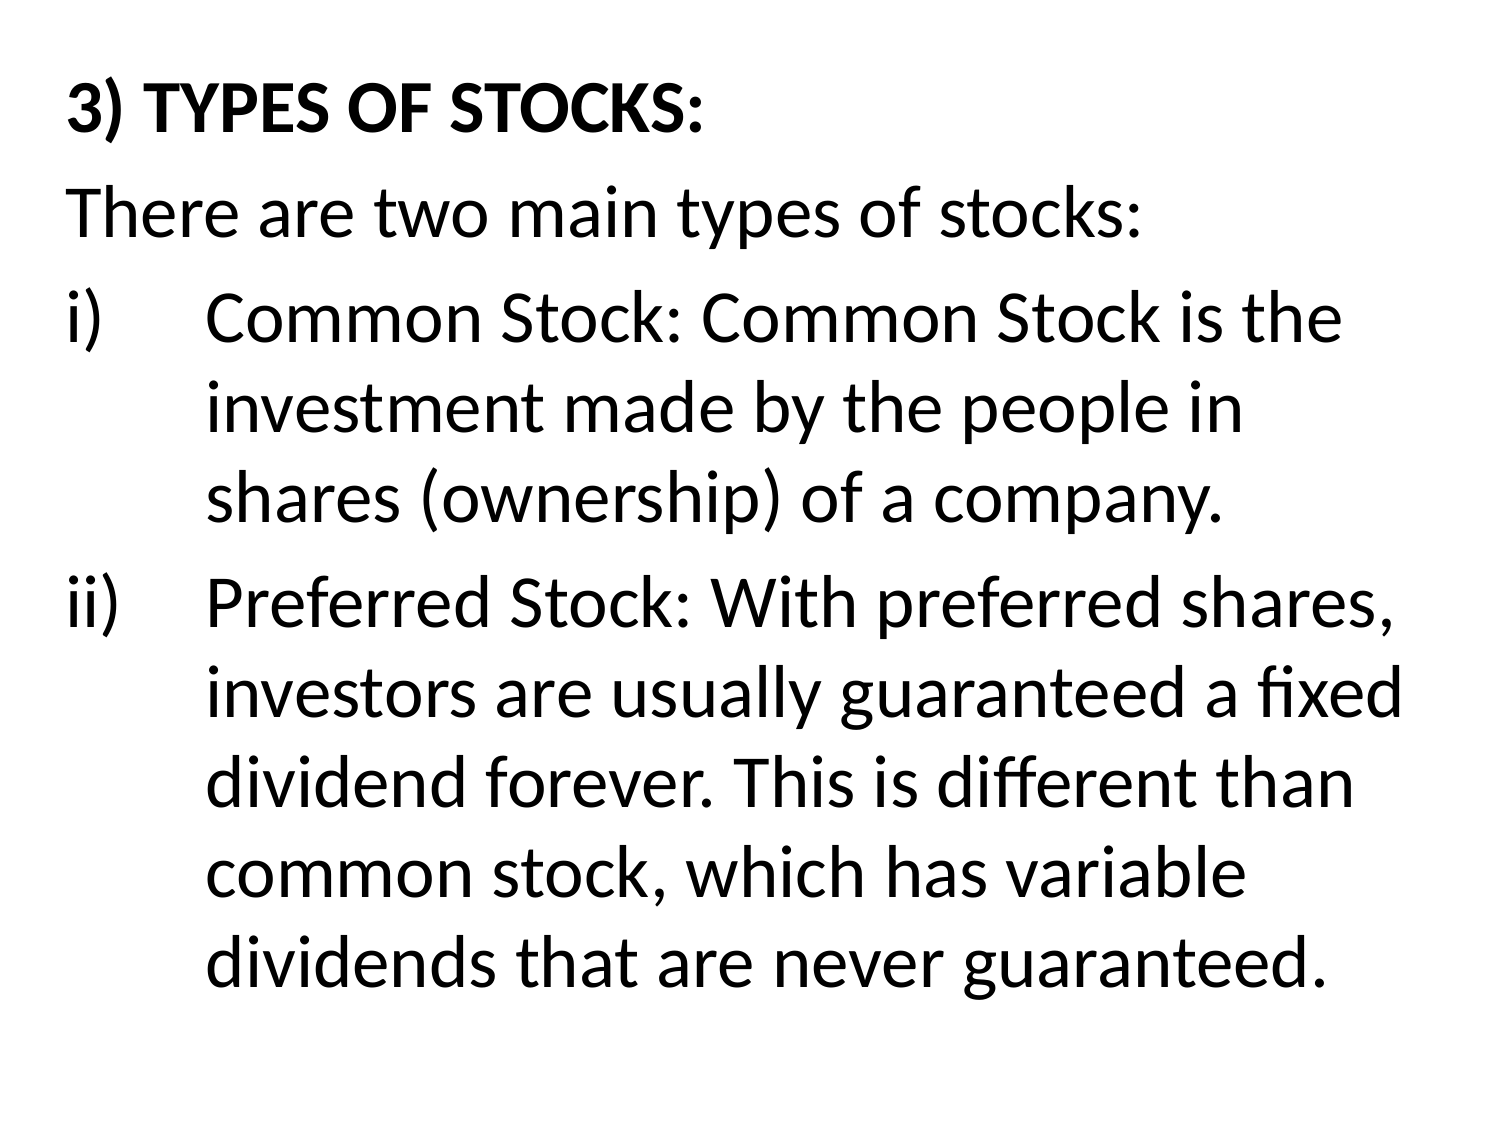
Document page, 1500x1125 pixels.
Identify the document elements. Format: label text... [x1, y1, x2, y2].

list 3) TYPES OF STOCKS: There are two main types of stocks: Common Stock: Common Stock is the investment made by the people in shares (ownership) of a company. Preferred Stock: With preferred shares, investors are usually guaranteed a fixed dividend forever. This is different than common stock, which has variable dividends that are never guaranteed. [50, 50, 1425, 1088]
